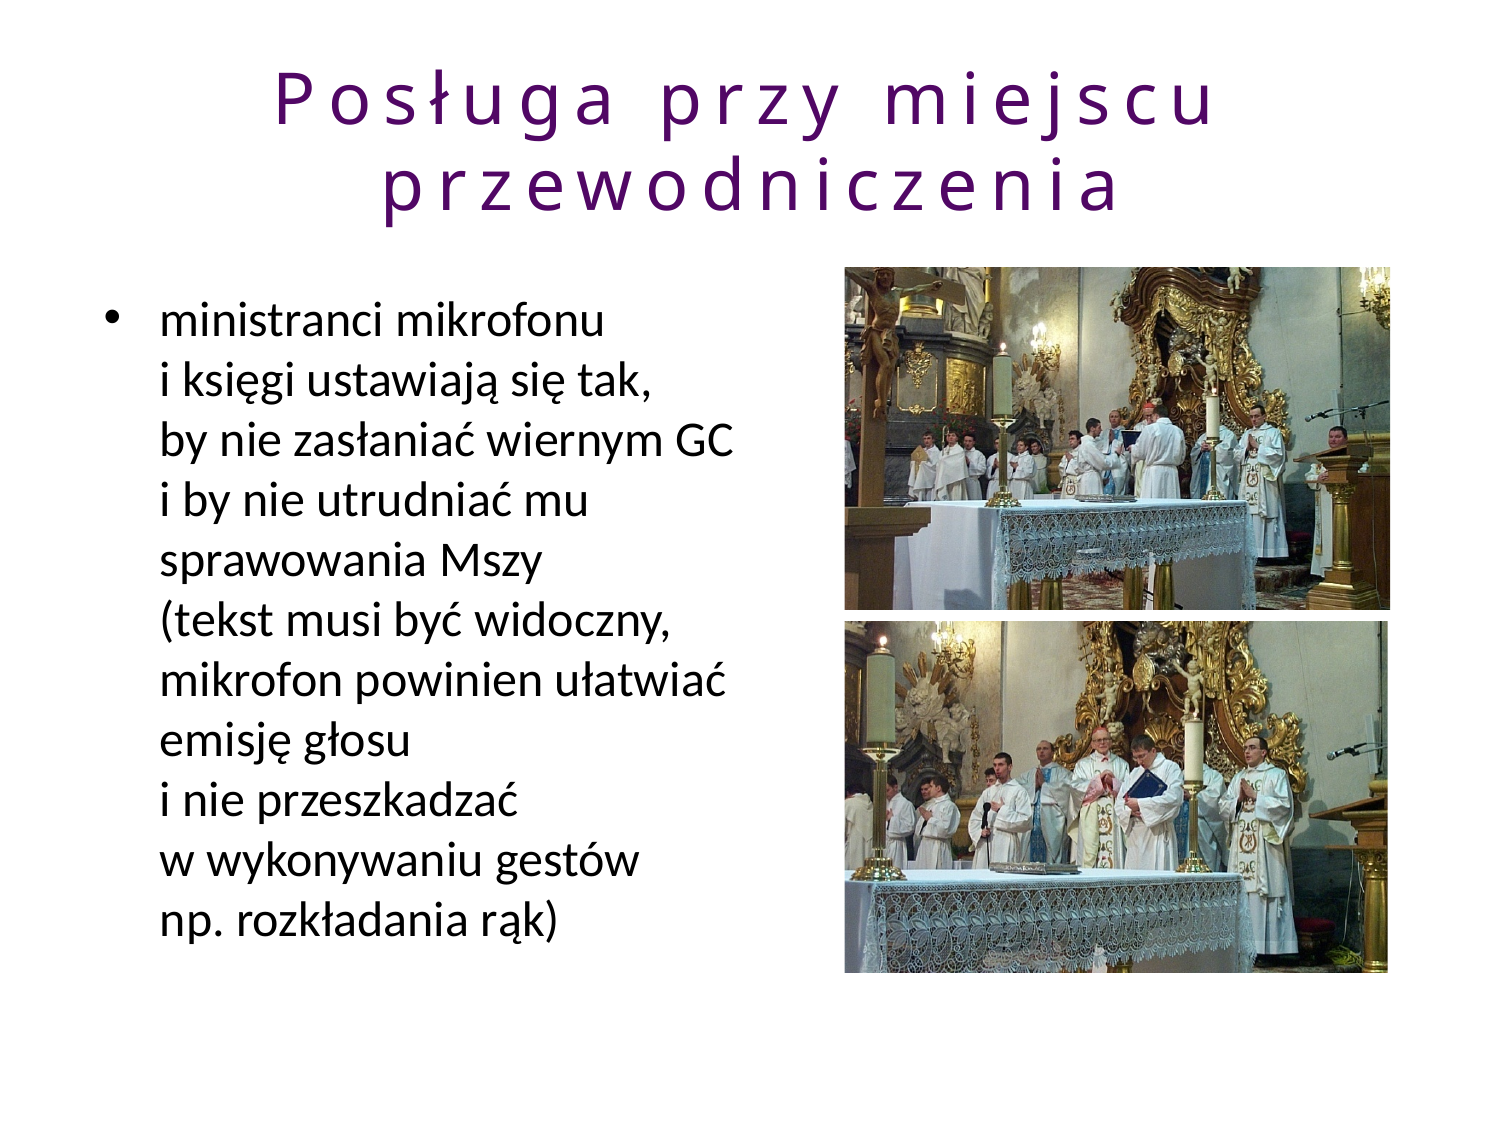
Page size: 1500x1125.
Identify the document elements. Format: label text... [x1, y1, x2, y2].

list ministranci mikrofonu i księgi ustawiają się tak, by nie zasłaniać wiernym GC i by nie utrudniać mu sprawowania Mszy (tekst musi być widoczny, mikrofon powinien ułatwiać emisję głosu i nie przeszkadzać w wykonywaniu gestów np. rozkładania rąk) [88, 278, 751, 1022]
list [844, 266, 1391, 610]
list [844, 621, 1389, 974]
title Posługa przy miejscu przewodniczenia [75, 45, 1425, 233]
